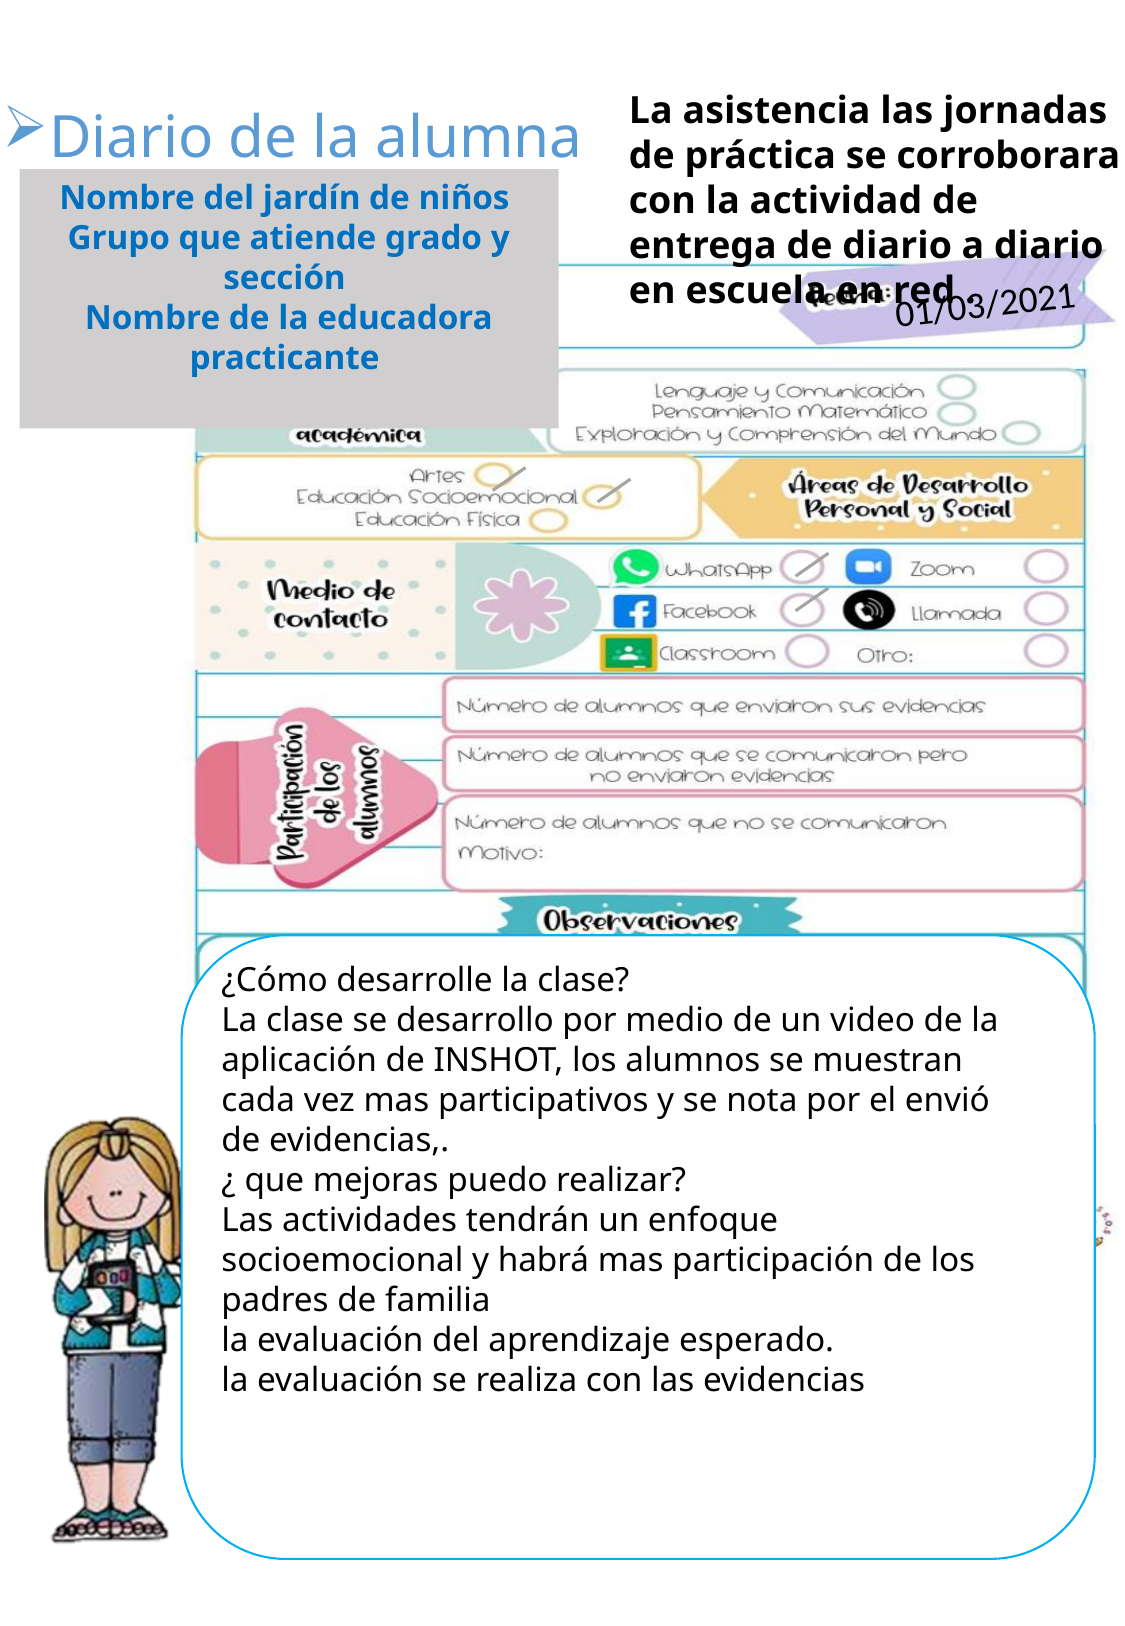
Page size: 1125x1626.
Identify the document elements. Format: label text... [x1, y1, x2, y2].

text_box ¿Cómo desarrolle la clase? La clase se desarrollo por medio de un video de la aplicación de INSHOT, los alumnos se muestran cada vez mas participativos y se nota por el envió de evidencias,. ¿ que mejoras puedo realizar? Las actividades tendrán un enfoque socioemocional y habrá mas participación de los padres de familia la evaluación del aprendizaje esperado. la evaluación se realiza con las evidencias [222, 1256, 1022, 1445]
text_box Diario de la alumna [0, 91, 598, 177]
text_box Nombre del jardín de niños Grupo que atiende grado y sección Nombre de la educadora practicante [19, 169, 559, 429]
picture [183, 937, 1093, 1534]
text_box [597, 478, 631, 502]
text_box La asistencia las jornadas de práctica se corroborara con la actividad de entrega de diario a diario en escuela en red . [614, 78, 1125, 236]
text_box [222, 1256, 1096, 1560]
picture [44, 236, 1125, 1548]
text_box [795, 587, 829, 611]
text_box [795, 553, 829, 577]
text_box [492, 467, 526, 491]
